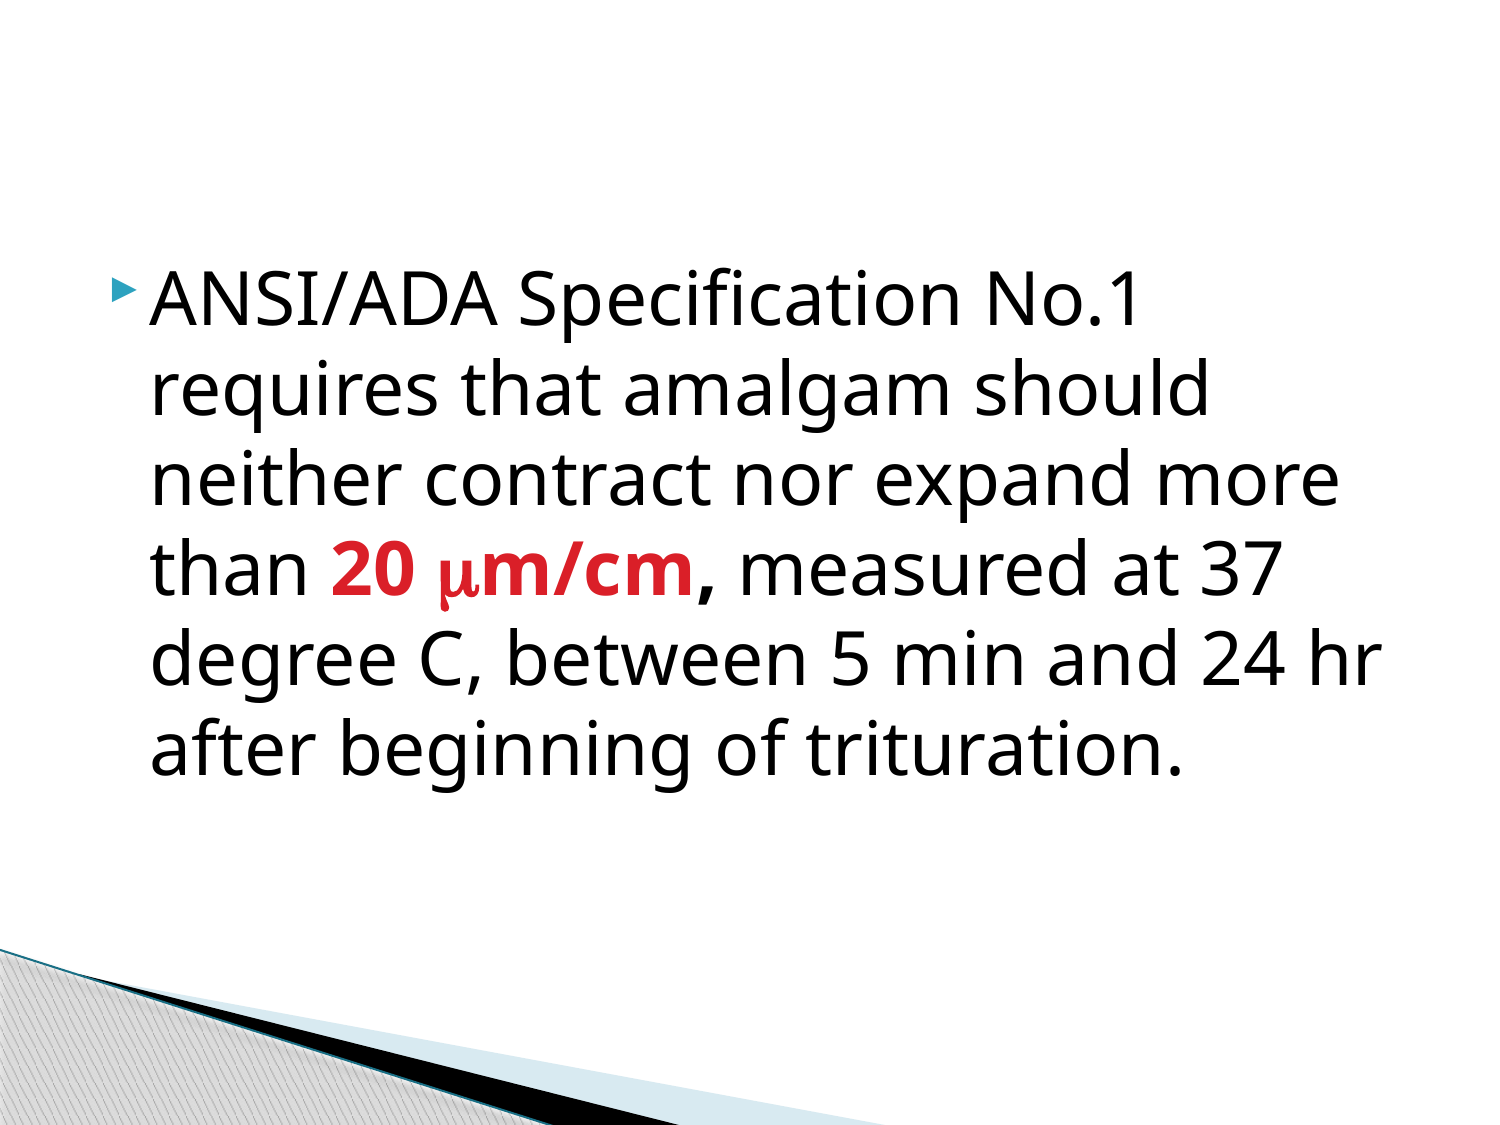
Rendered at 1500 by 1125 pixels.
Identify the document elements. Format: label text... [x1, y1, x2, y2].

list ANSI/ADA Specification No.1 requires that amalgam should neither contract nor expand more than 20 mm/cm, measured at 37 degree C, between 5 min and 24 hr after beginning of trituration. [75, 243, 1425, 986]
